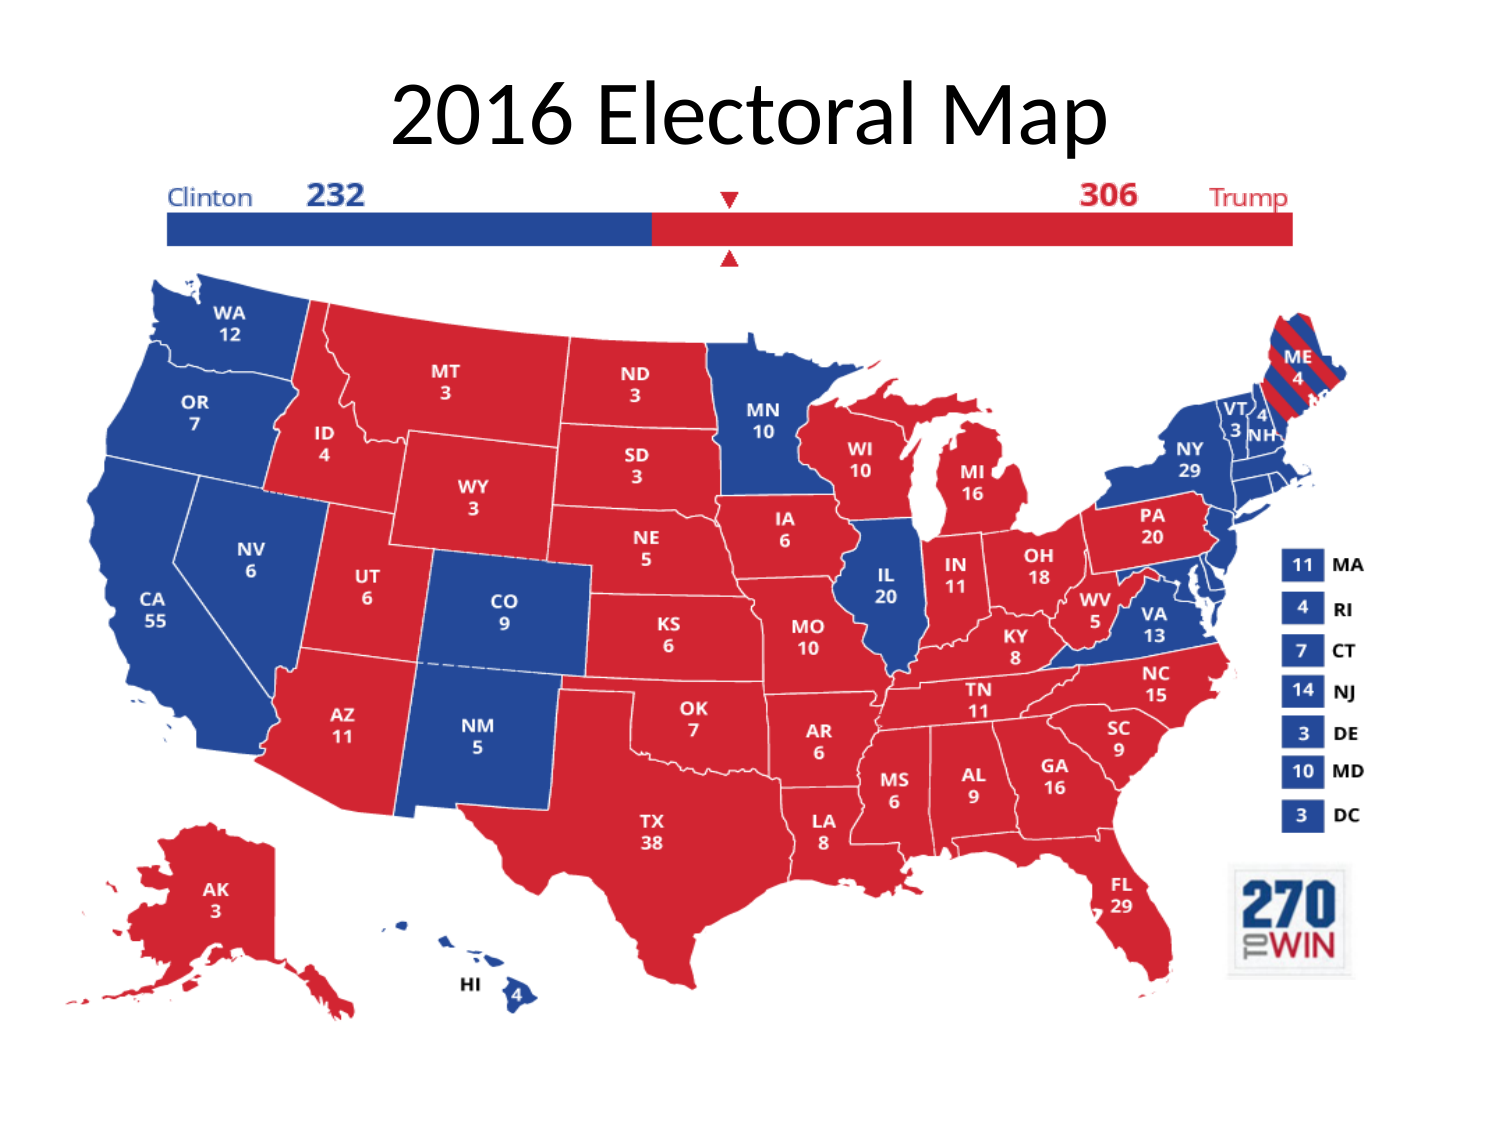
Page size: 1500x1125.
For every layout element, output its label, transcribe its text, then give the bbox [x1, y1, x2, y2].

title 2016 Electoral Map [75, 45, 1425, 173]
picture [0, 174, 1463, 1038]
